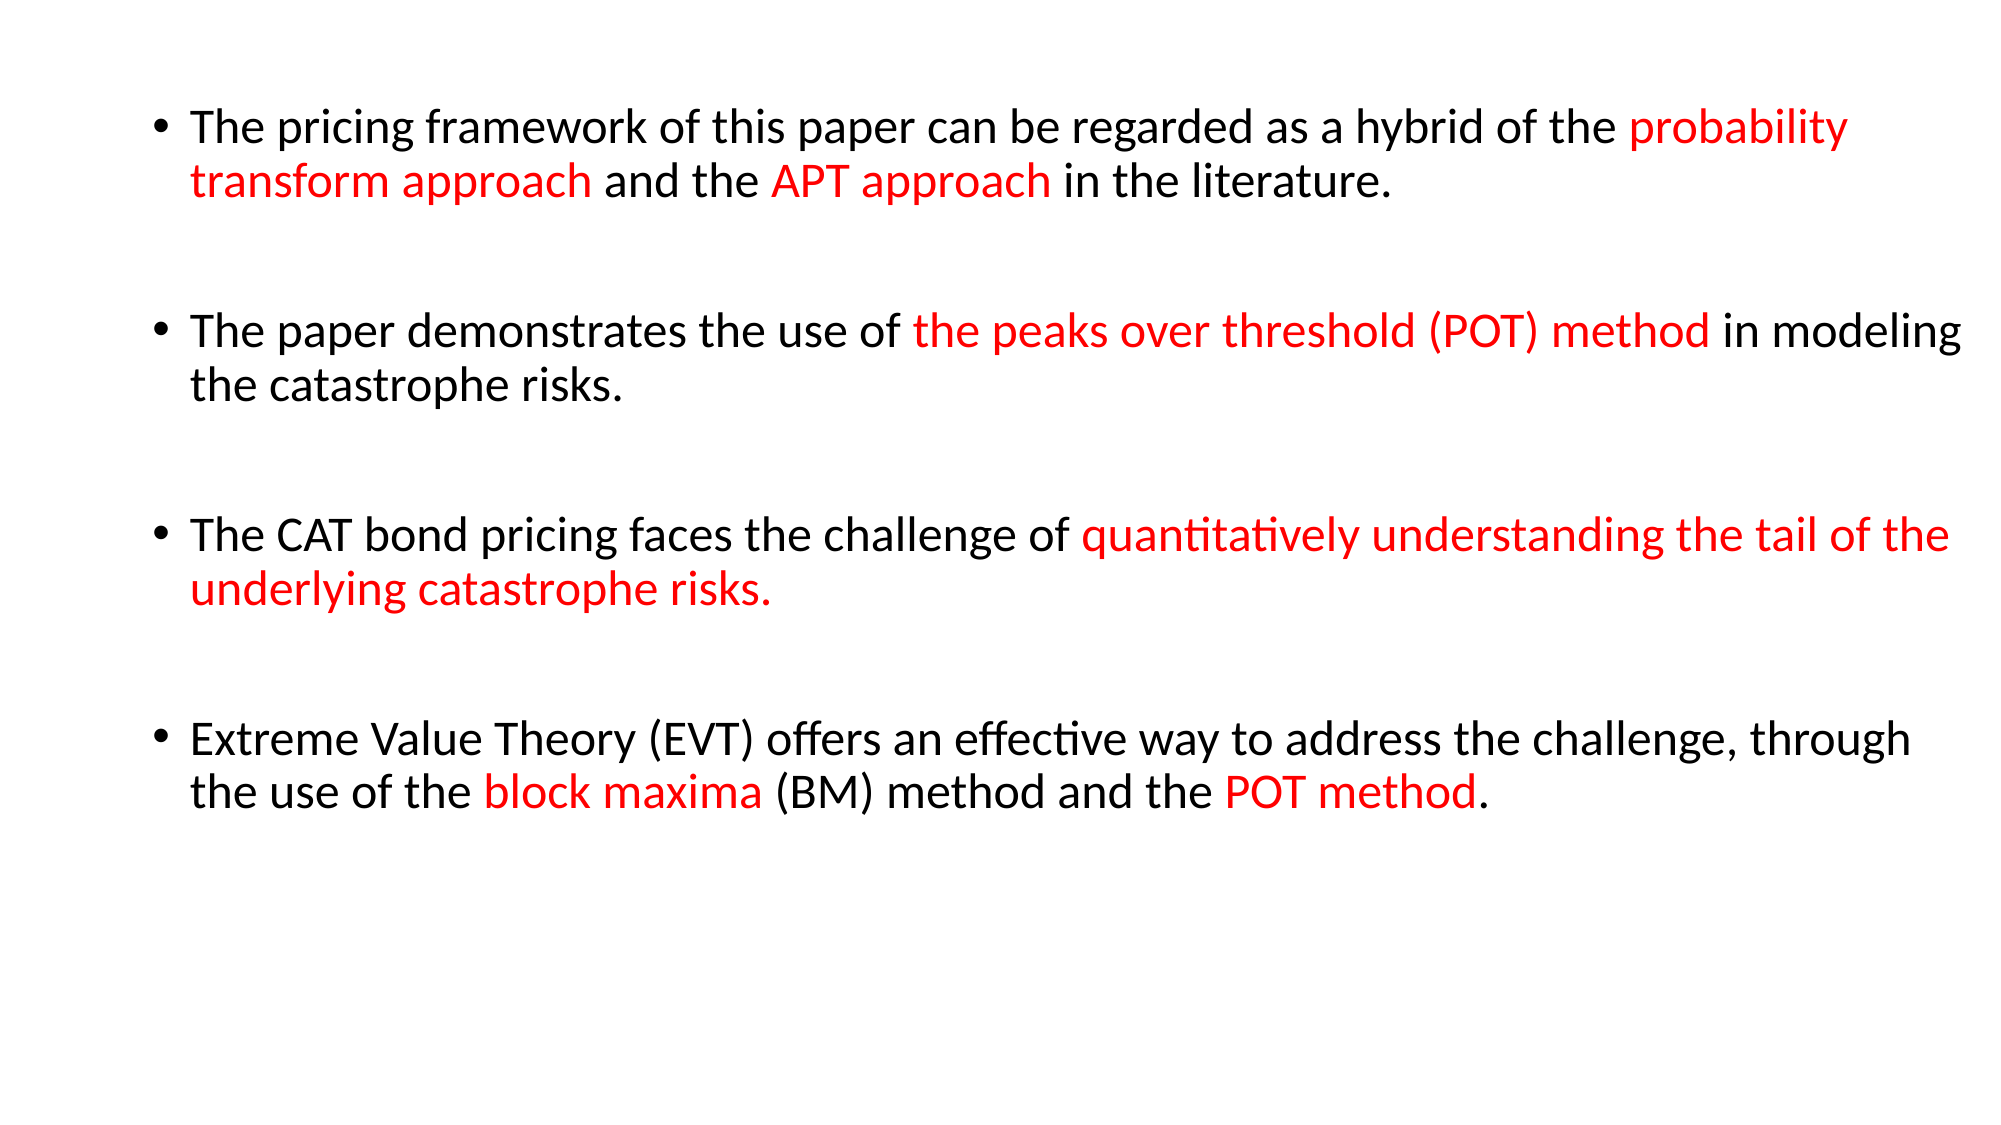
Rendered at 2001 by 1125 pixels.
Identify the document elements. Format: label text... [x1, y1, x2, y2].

list The pricing framework of this paper can be regarded as a hybrid of the probability transform approach and the APT approach in the literature. The paper demonstrates the use of the peaks over threshold (POT) method in modeling the catastrophe risks. The CAT bond pricing faces the challenge of quantitatively understanding the tail of the underlying catastrophe risks. Extreme Value Theory (EVT) offers an effective way to address the challenge, through the use of the block maxima (BM) method and the POT method. [137, 93, 2000, 1032]
